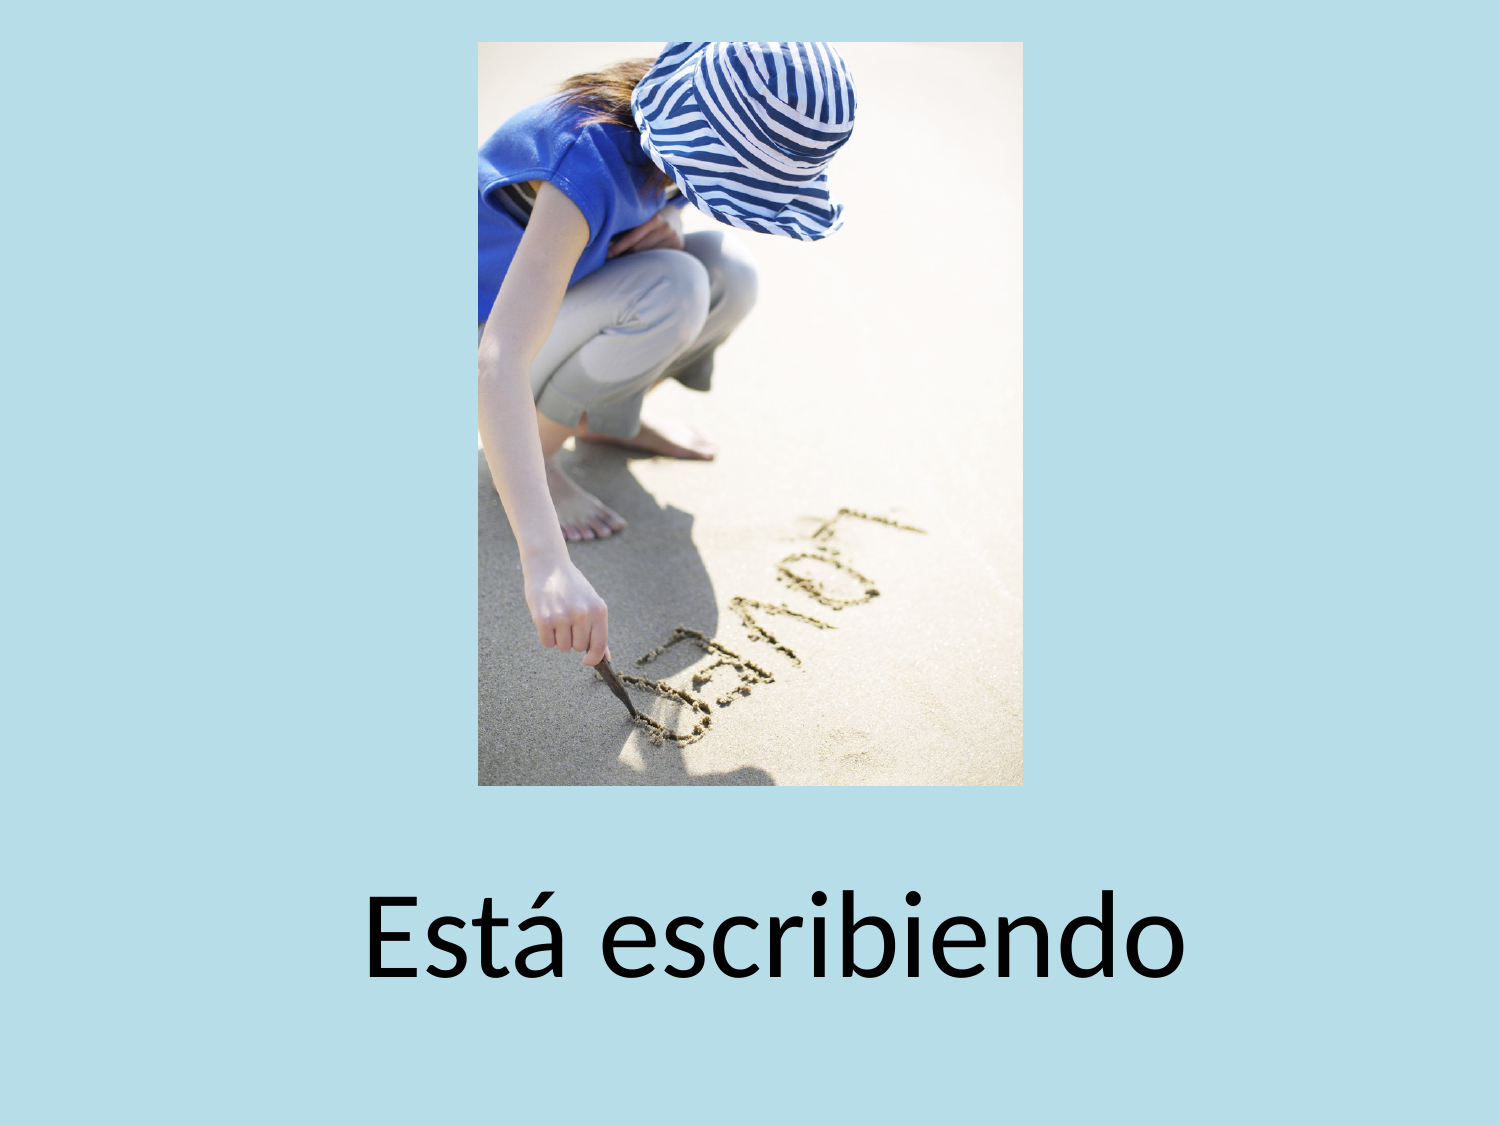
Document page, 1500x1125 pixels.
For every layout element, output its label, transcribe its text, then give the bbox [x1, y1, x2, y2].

title Está escribiendo [100, 834, 1451, 1022]
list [477, 42, 1023, 786]
